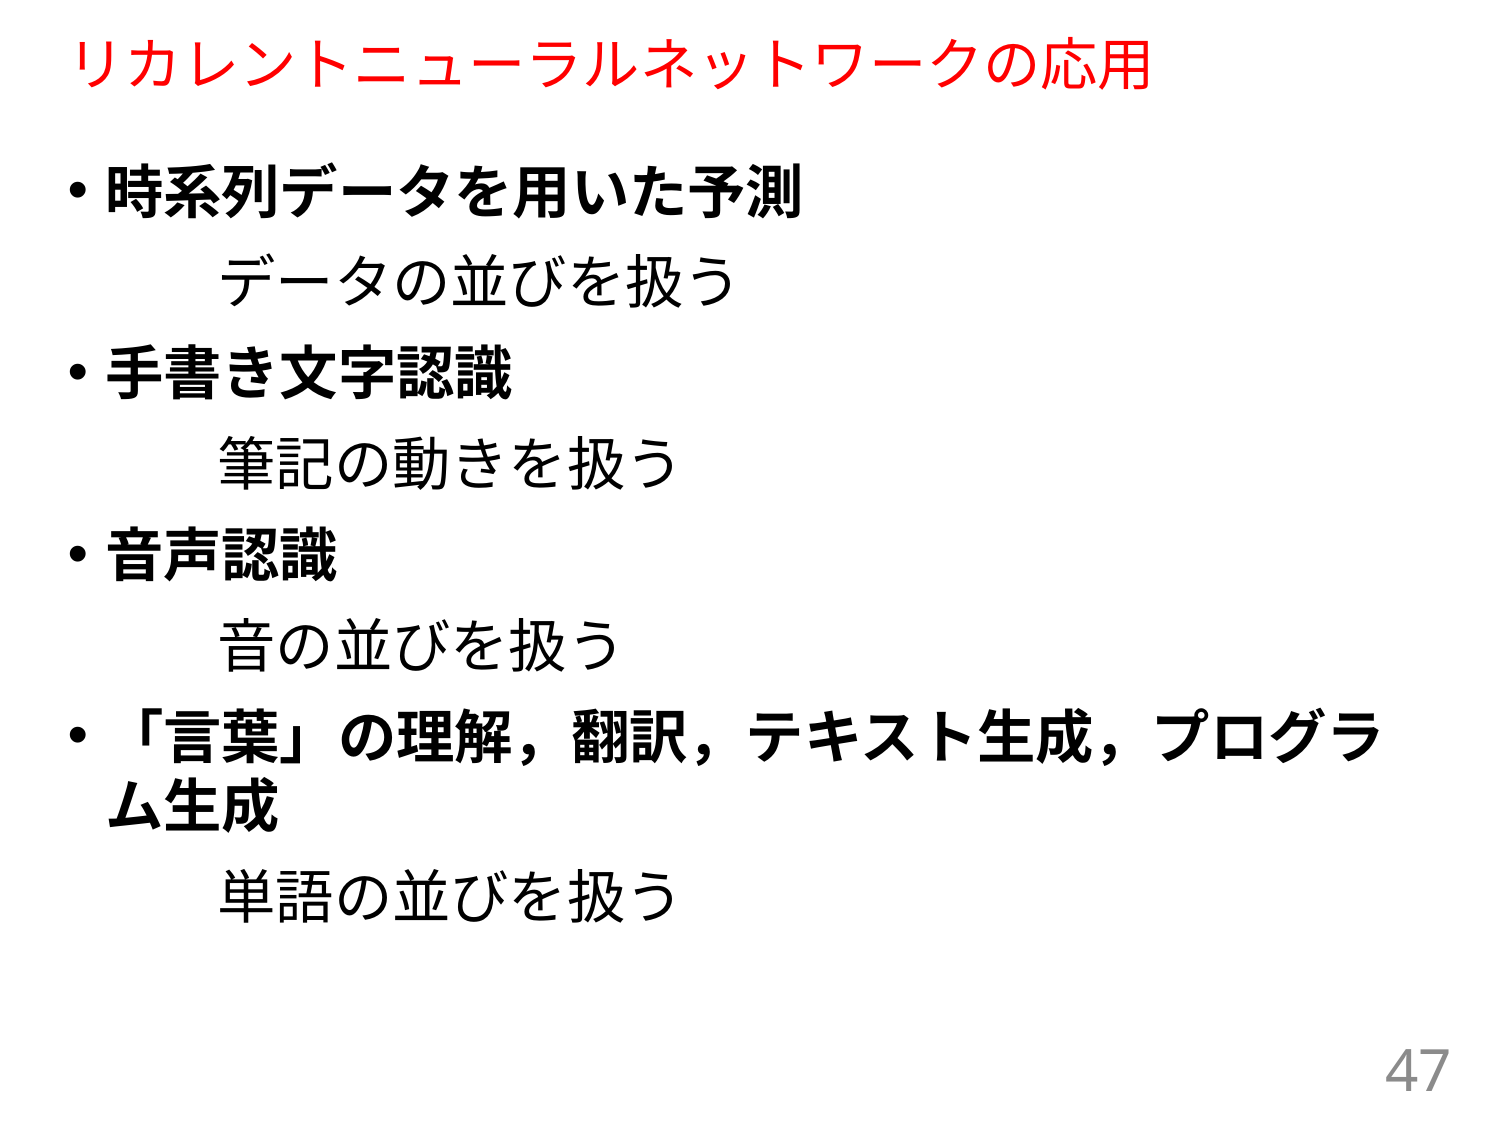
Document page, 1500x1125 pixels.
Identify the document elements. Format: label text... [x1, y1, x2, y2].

title リカレントニューラルネットワークの応用 [52, 28, 1441, 106]
slide_number 47 [1129, 1042, 1467, 1103]
list 時系列データを用いた予測 データの並びを扱う 手書き文字認識 筆記の動きを扱う 音声認識 音の並びを扱う 「言葉」の理解，翻訳，テキスト生成，プログラム生成 単語の並びを扱う [52, 147, 1441, 1023]
